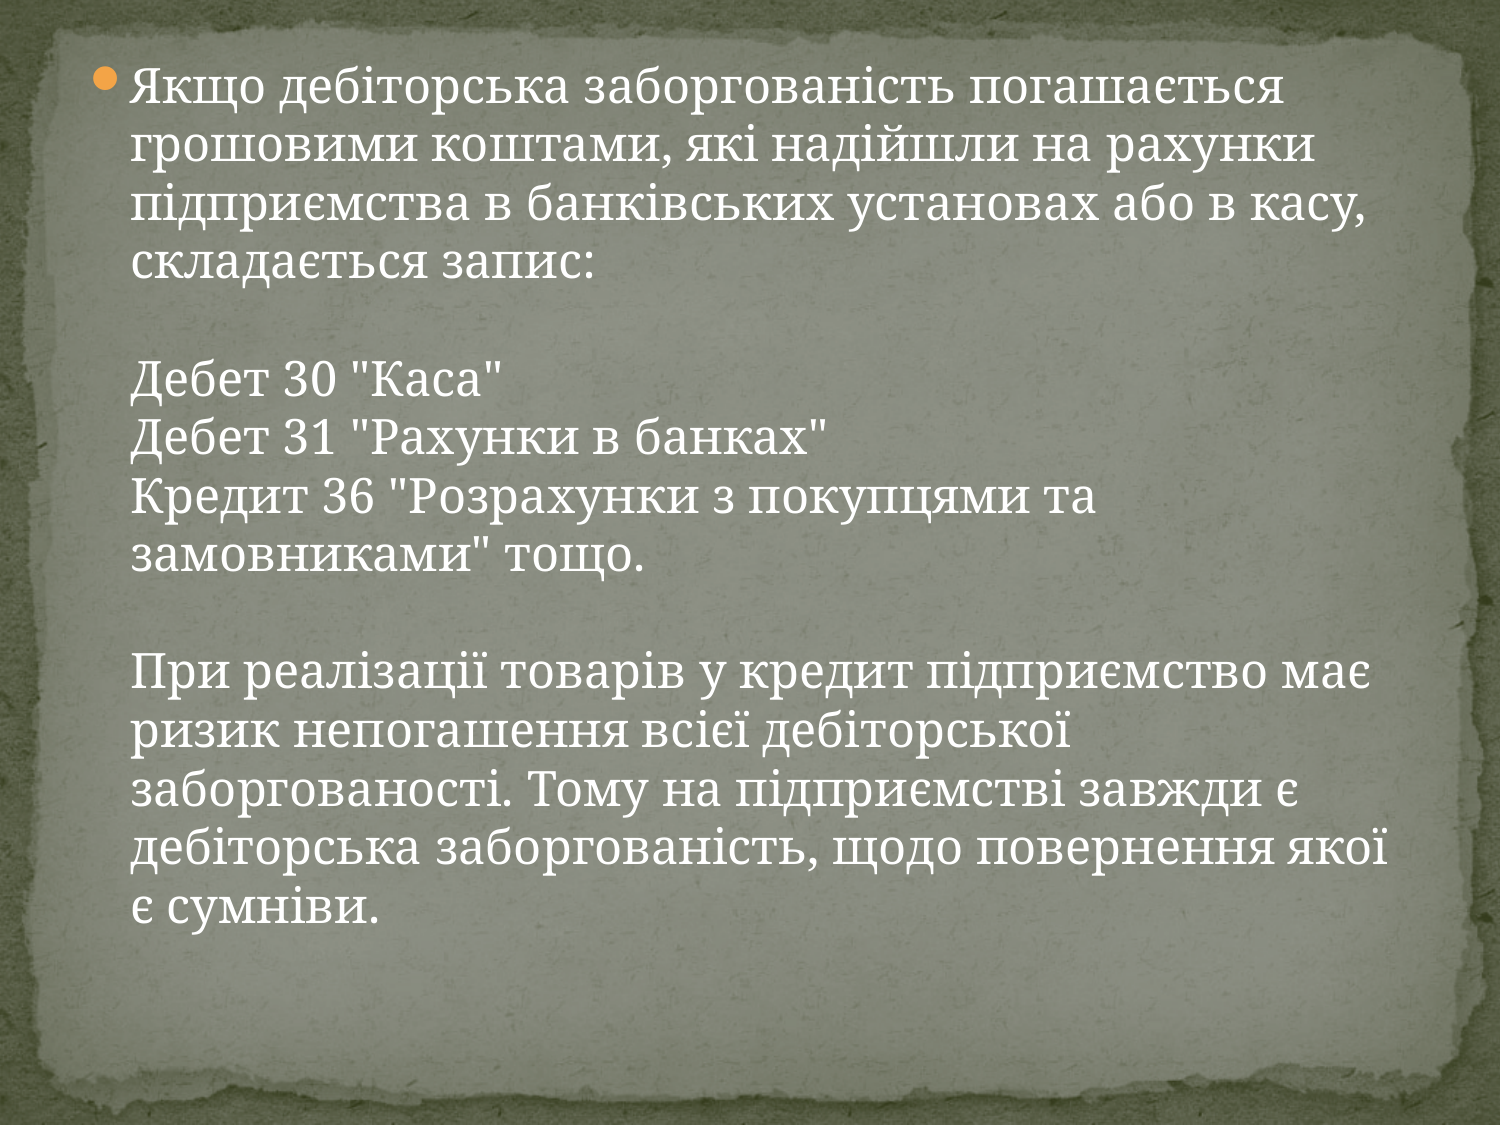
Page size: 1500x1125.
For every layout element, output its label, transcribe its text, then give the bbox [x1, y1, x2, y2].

list Якщо дебіторська заборгованість погашається грошовими коштами, які надійшли на рахунки підприємства в банківських установах або в касу, складається запис: Дебет 30 "Каса" Дебет 31 "Рахунки в банках" Кредит 36 "Розрахунки з покупцями та замовниками" тощо. При реалізації товарів у кредит підприємство має ризик непогашення всієї дебіторської заборгованості. Тому на підприємстві завжди є дебіторська заборгованість, щодо повернення якої є сумніви. [75, 46, 1425, 1005]
